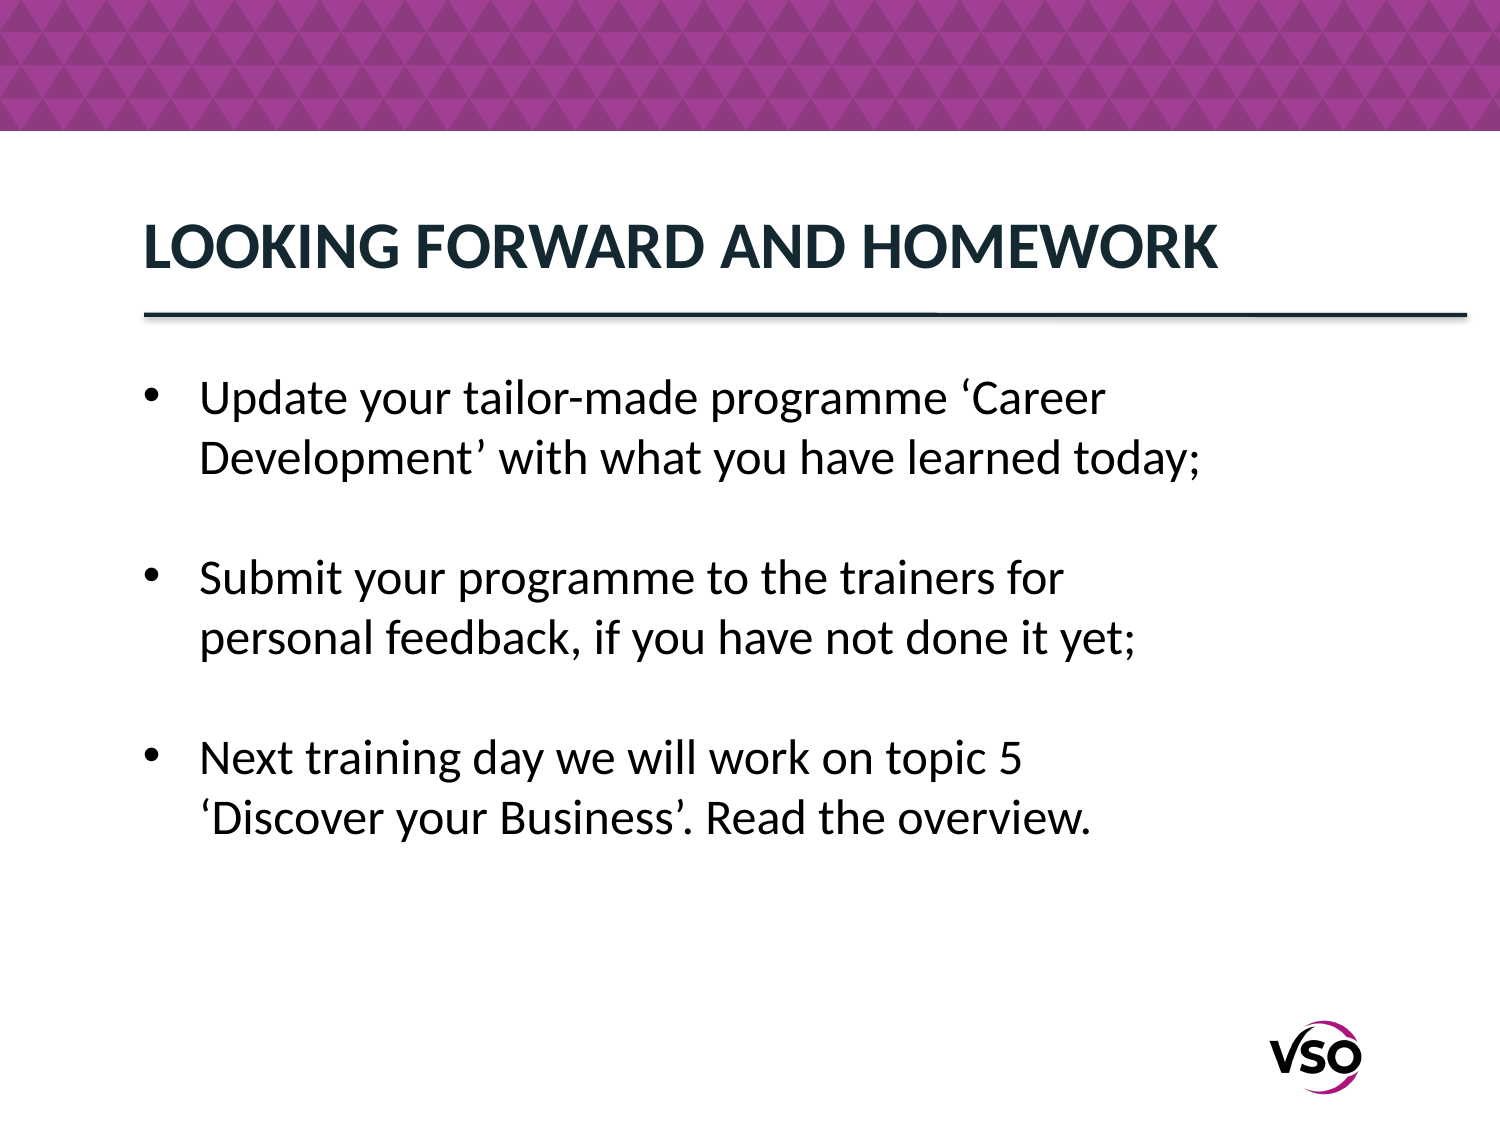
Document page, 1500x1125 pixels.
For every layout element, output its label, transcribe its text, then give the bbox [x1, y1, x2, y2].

text_box Update your tailor-made programme ‘Career Development’ with what you have learned today; Submit your programme to the trainers for personal feedback, if you have not done it yet; Next training day we will work on topic 5 ‘Discover your Business’. Read the overview. [128, 356, 1222, 852]
picture [0, 0, 1500, 131]
title Looking forward and homework [128, 169, 1395, 315]
picture [1252, 1007, 1380, 1106]
